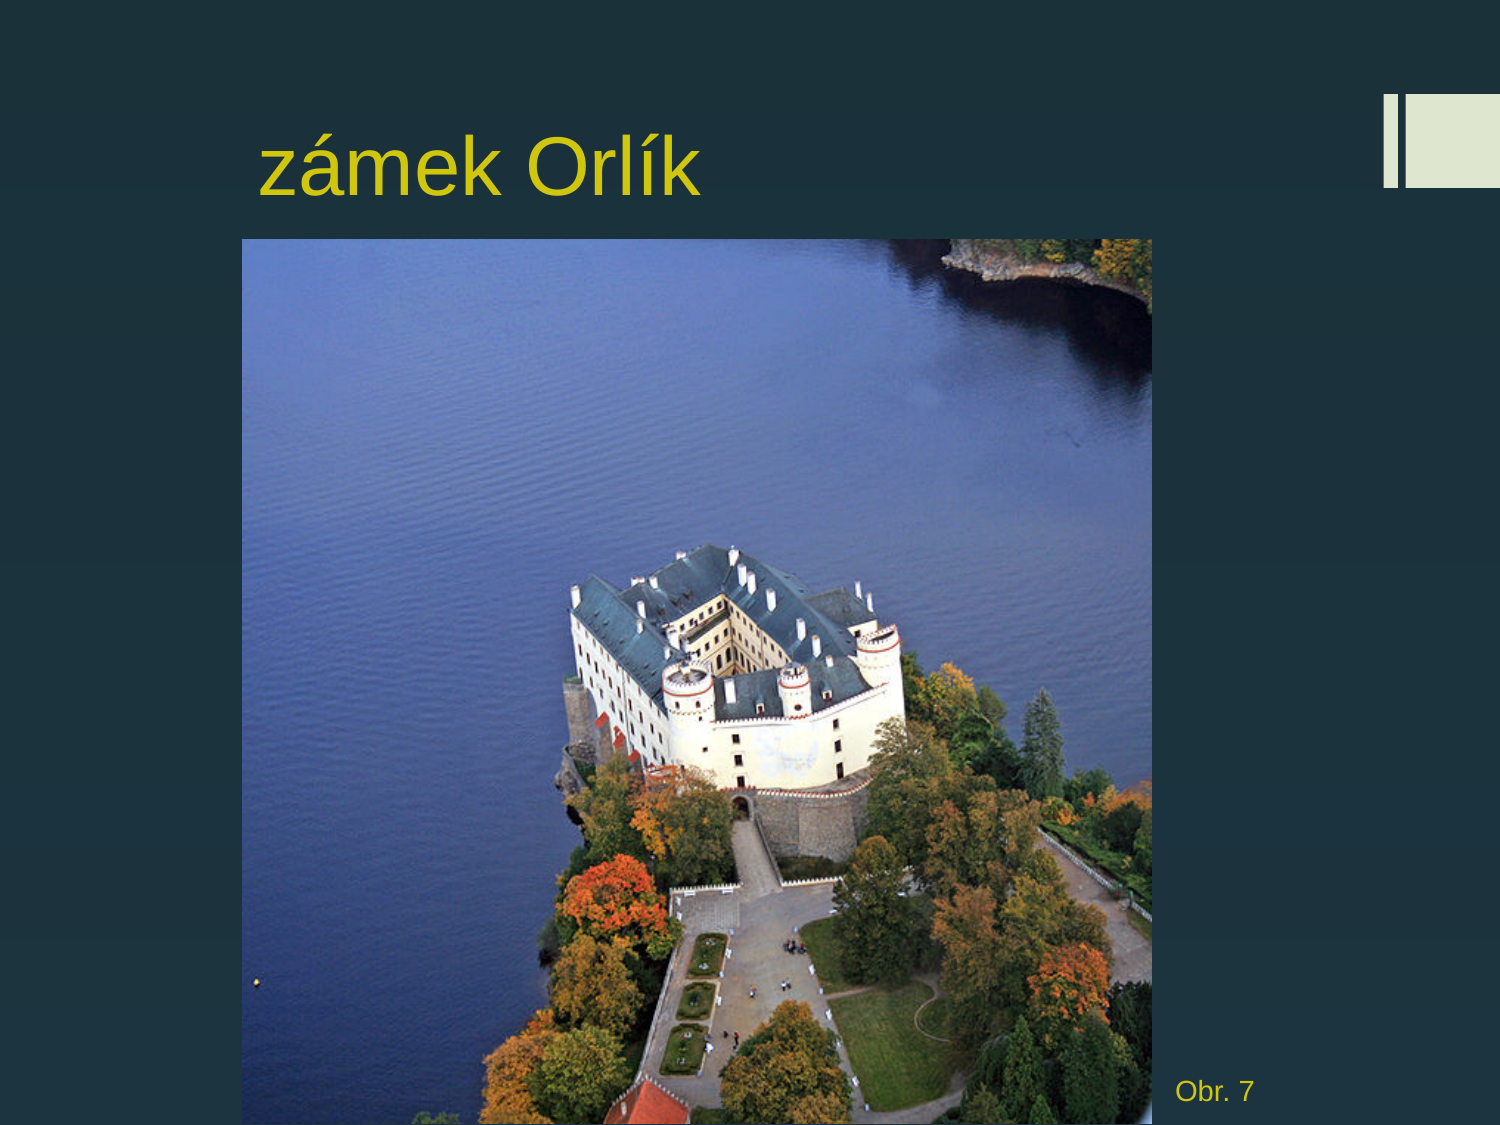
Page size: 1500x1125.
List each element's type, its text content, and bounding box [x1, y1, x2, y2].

title zámek Orlík [242, 57, 1425, 220]
text_box Obr. 7 [1158, 1064, 1281, 1124]
picture [241, 238, 1152, 1124]
